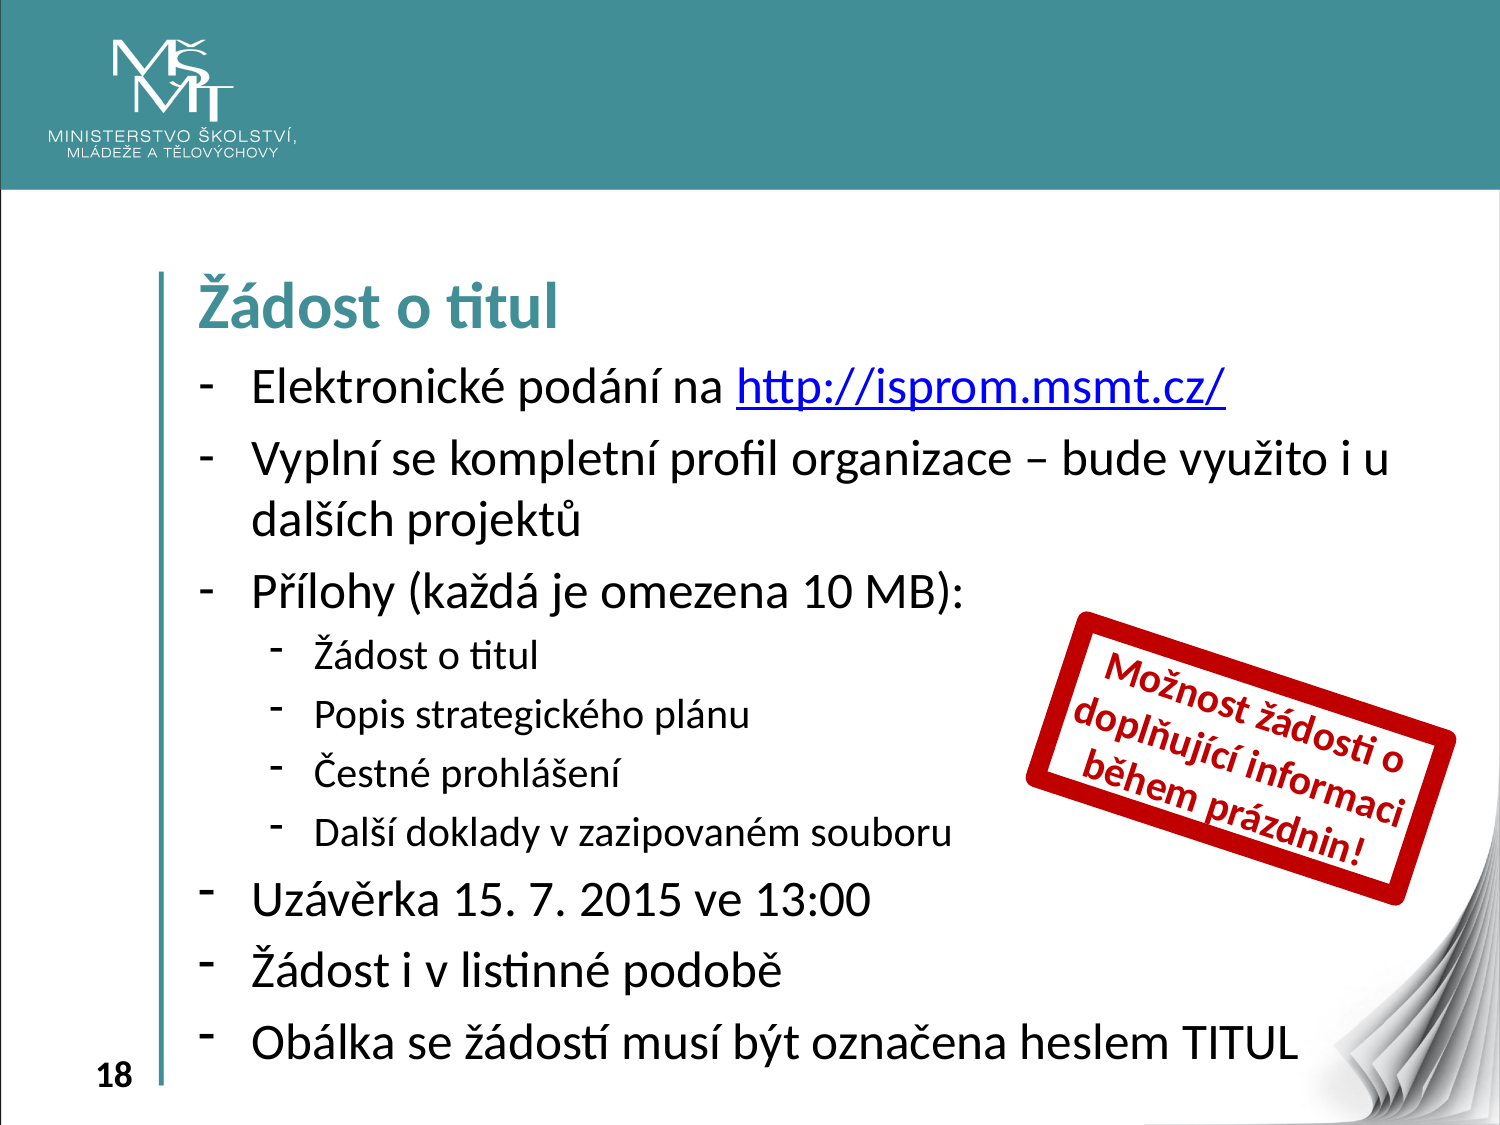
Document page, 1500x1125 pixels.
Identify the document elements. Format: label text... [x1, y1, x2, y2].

picture [0, 0, 1500, 1125]
text_box Možnost žádosti o doplňující informaci během prázdnin! [1035, 621, 1447, 897]
list Žádost o titul Elektronické podání na http://isprom.msmt.cz/ Vyplní se kompletní profil organizace – bude využito i u dalších projektů Přílohy (každá je omezena 10 MB): Žádost o titul Popis strategického plánu Čestné prohlášení Další doklady v zazipovaném souboru Uzávěrka 15. 7. 2015 ve 13:00 Žádost i v listinné podobě Obálka se žádostí musí být označena heslem TITUL [183, 255, 1425, 1083]
